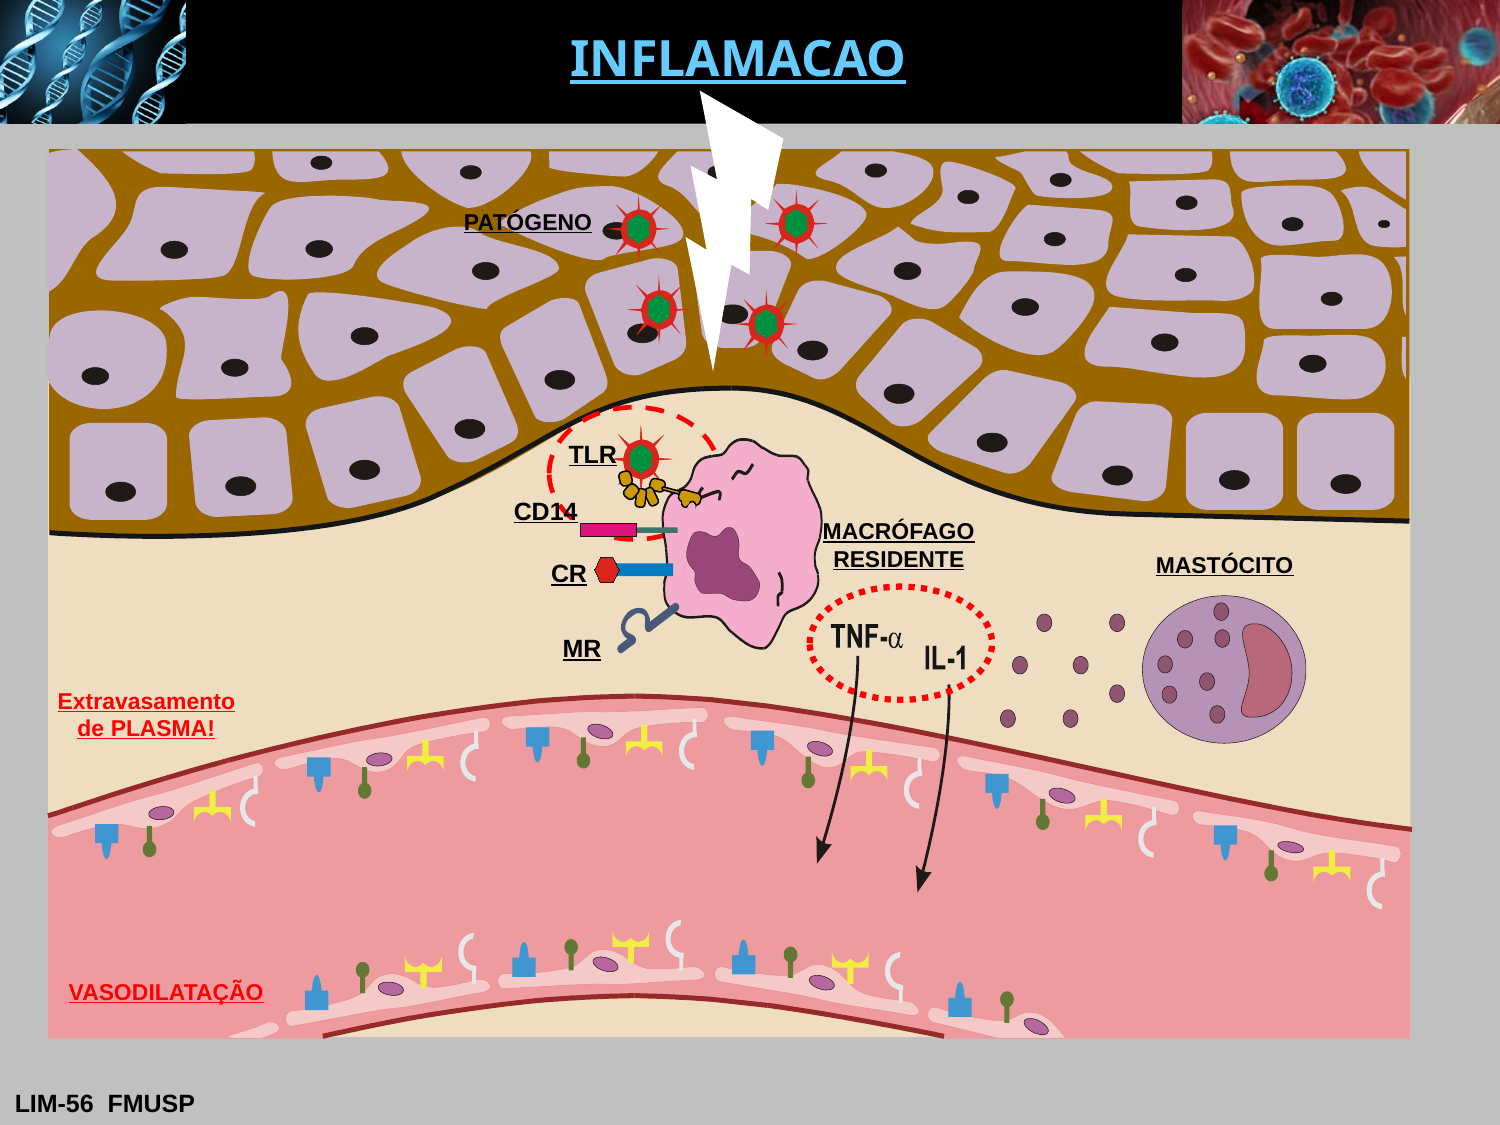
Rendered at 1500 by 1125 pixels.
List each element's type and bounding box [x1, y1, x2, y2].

text_box [46, 105, 1413, 1040]
text_box [0, 0, 1500, 124]
